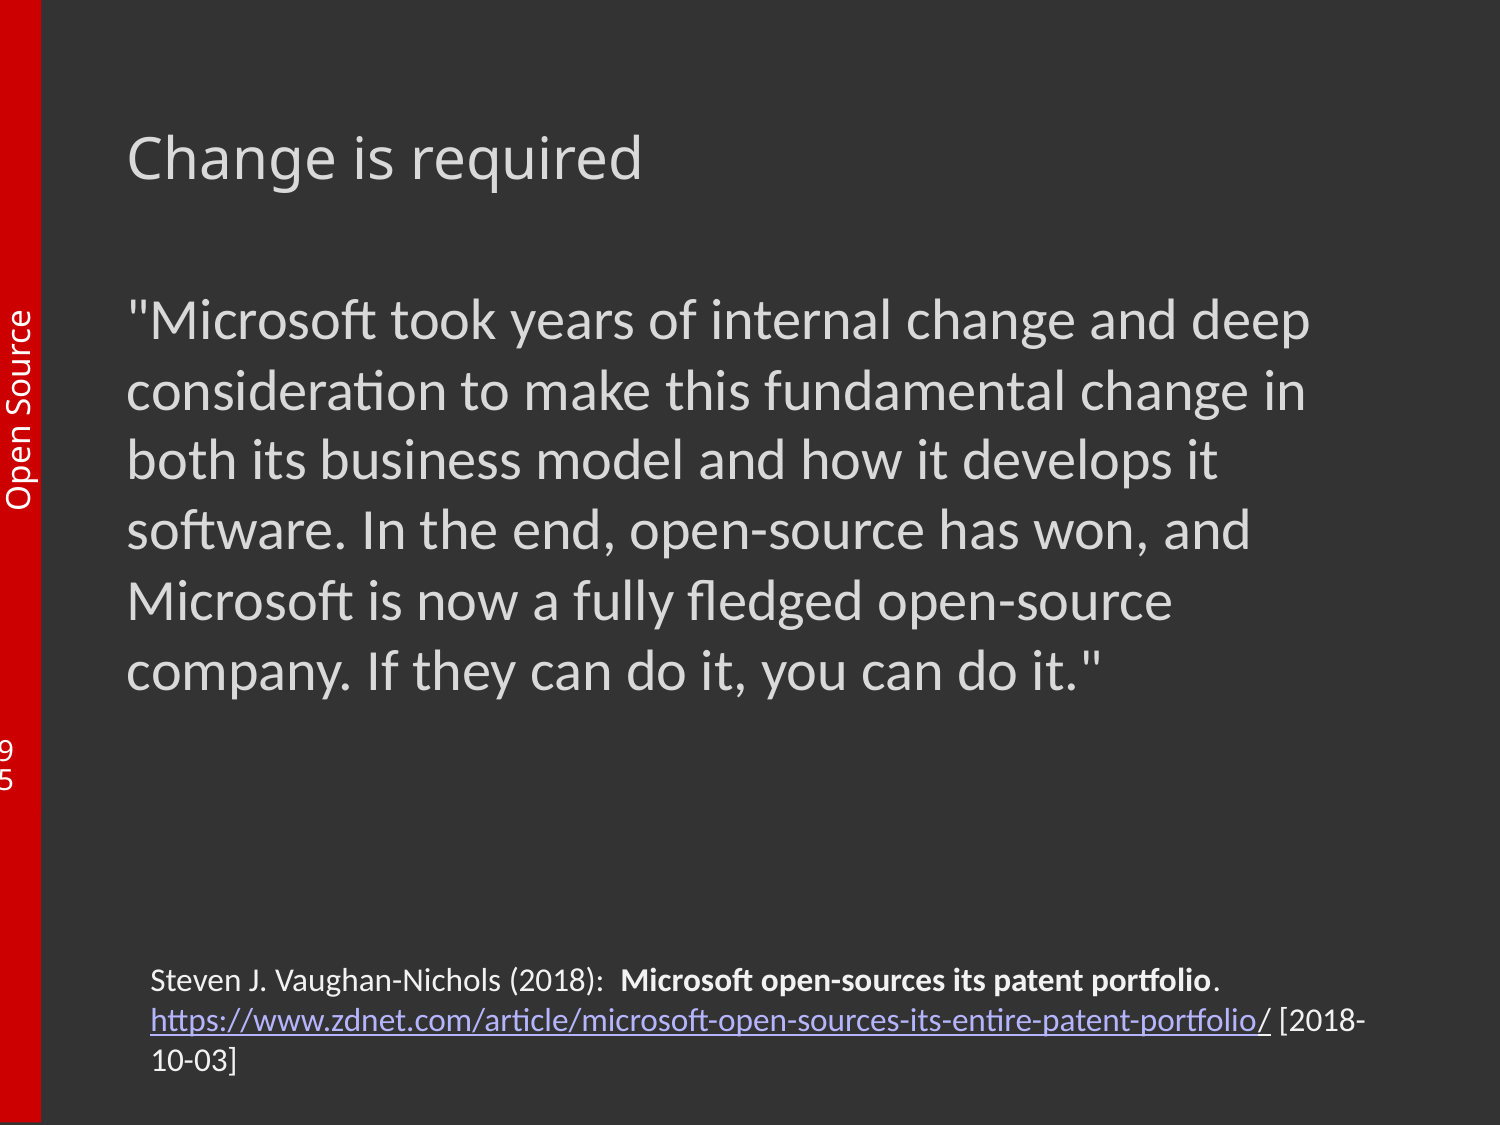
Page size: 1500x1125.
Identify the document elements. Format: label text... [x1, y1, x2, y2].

title Change is required [111, 99, 1339, 213]
text_box Steven J. Vaughan-Nichols (2018): Microsoft open-sources its patent portfolio. https://www.zdnet.com/article/microsoft-open-sources-its-entire-patent-portfolio/ [2018-10-03] [135, 950, 1400, 1086]
list "Microsoft took years of internal change and deep consideration to make this fundamental change in both its business model and how it develops it software. In the end, open-source has won, and Microsoft is now a fully fledged open-source company. If they can do it, you can do it." [111, 274, 1339, 1013]
